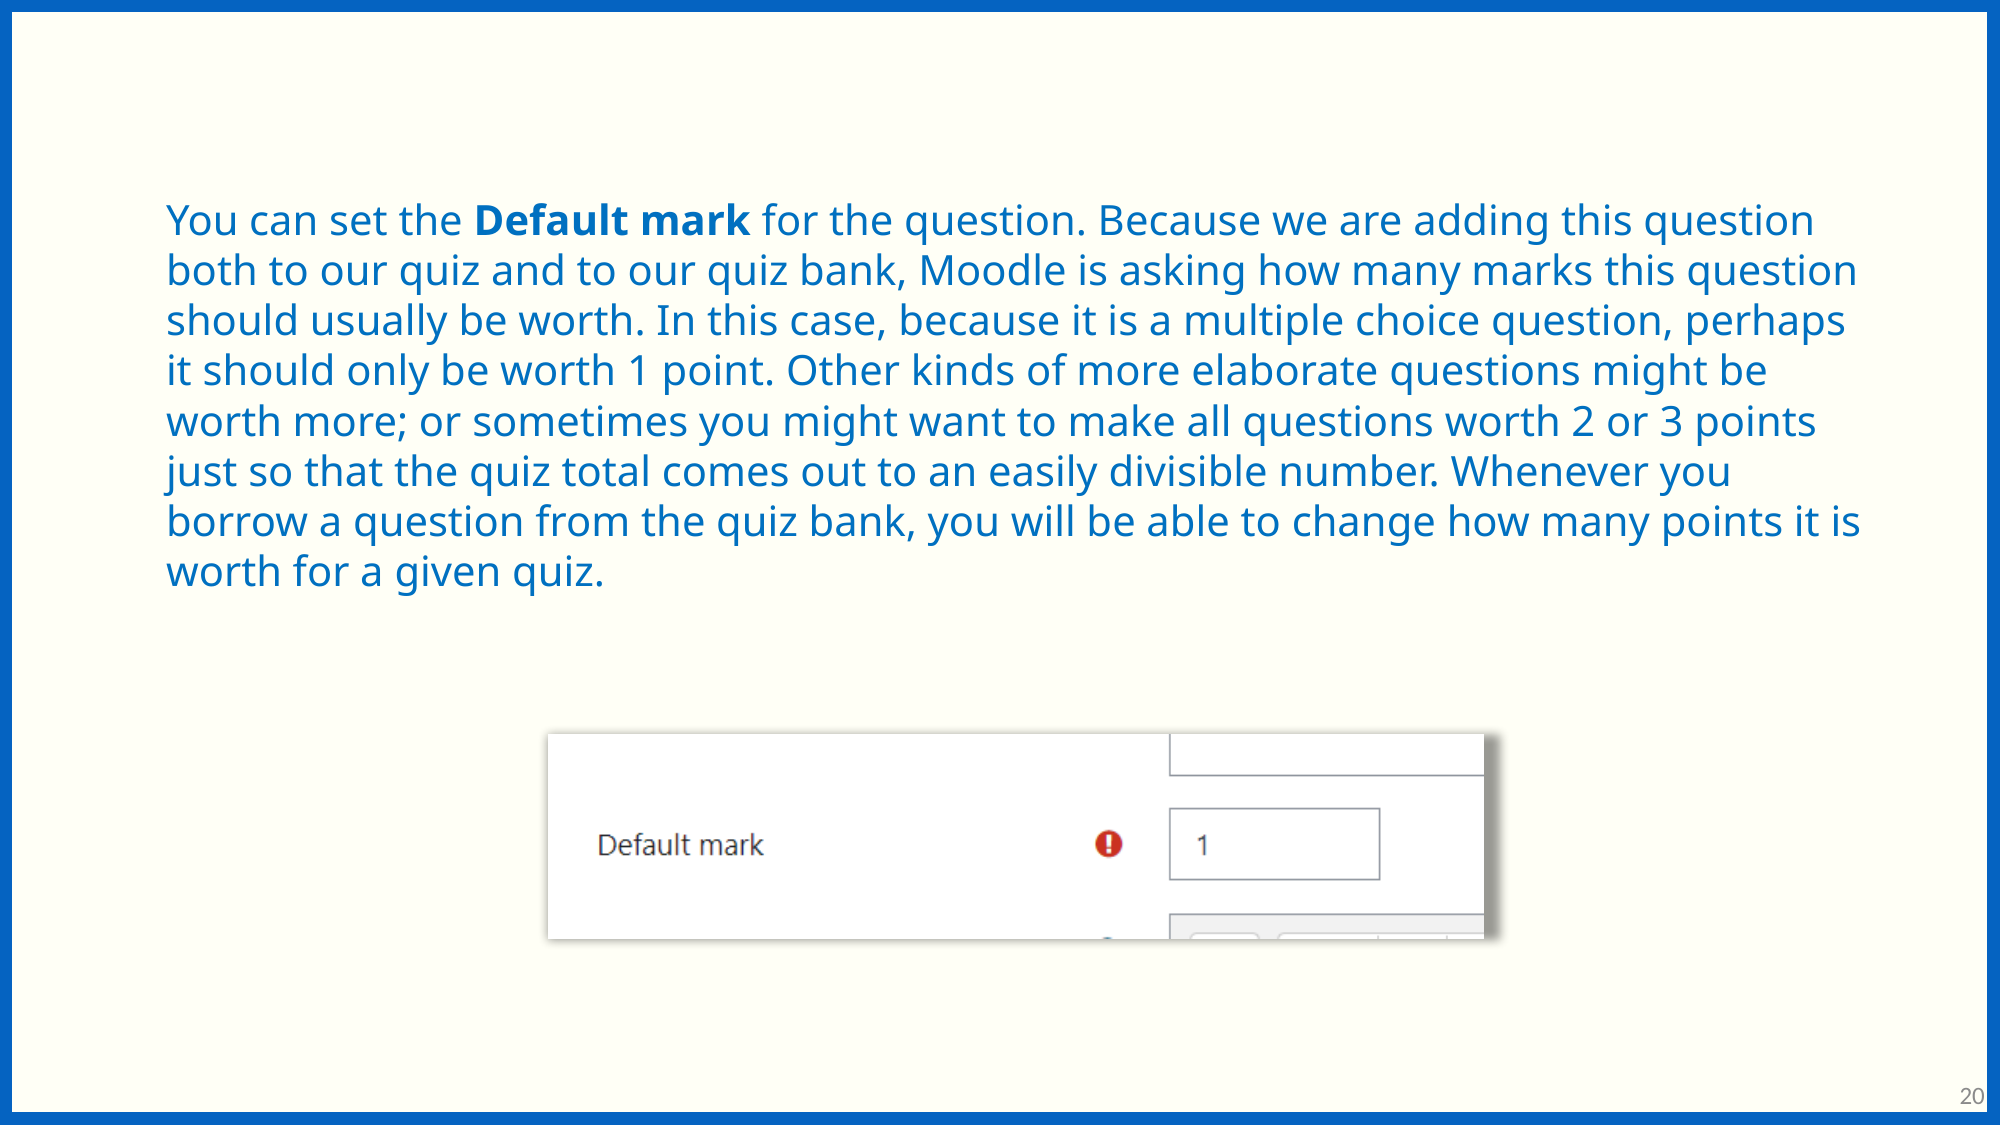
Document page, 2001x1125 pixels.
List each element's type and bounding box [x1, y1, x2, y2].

text_box [0, 0, 2000, 1125]
picture [548, 734, 1484, 939]
